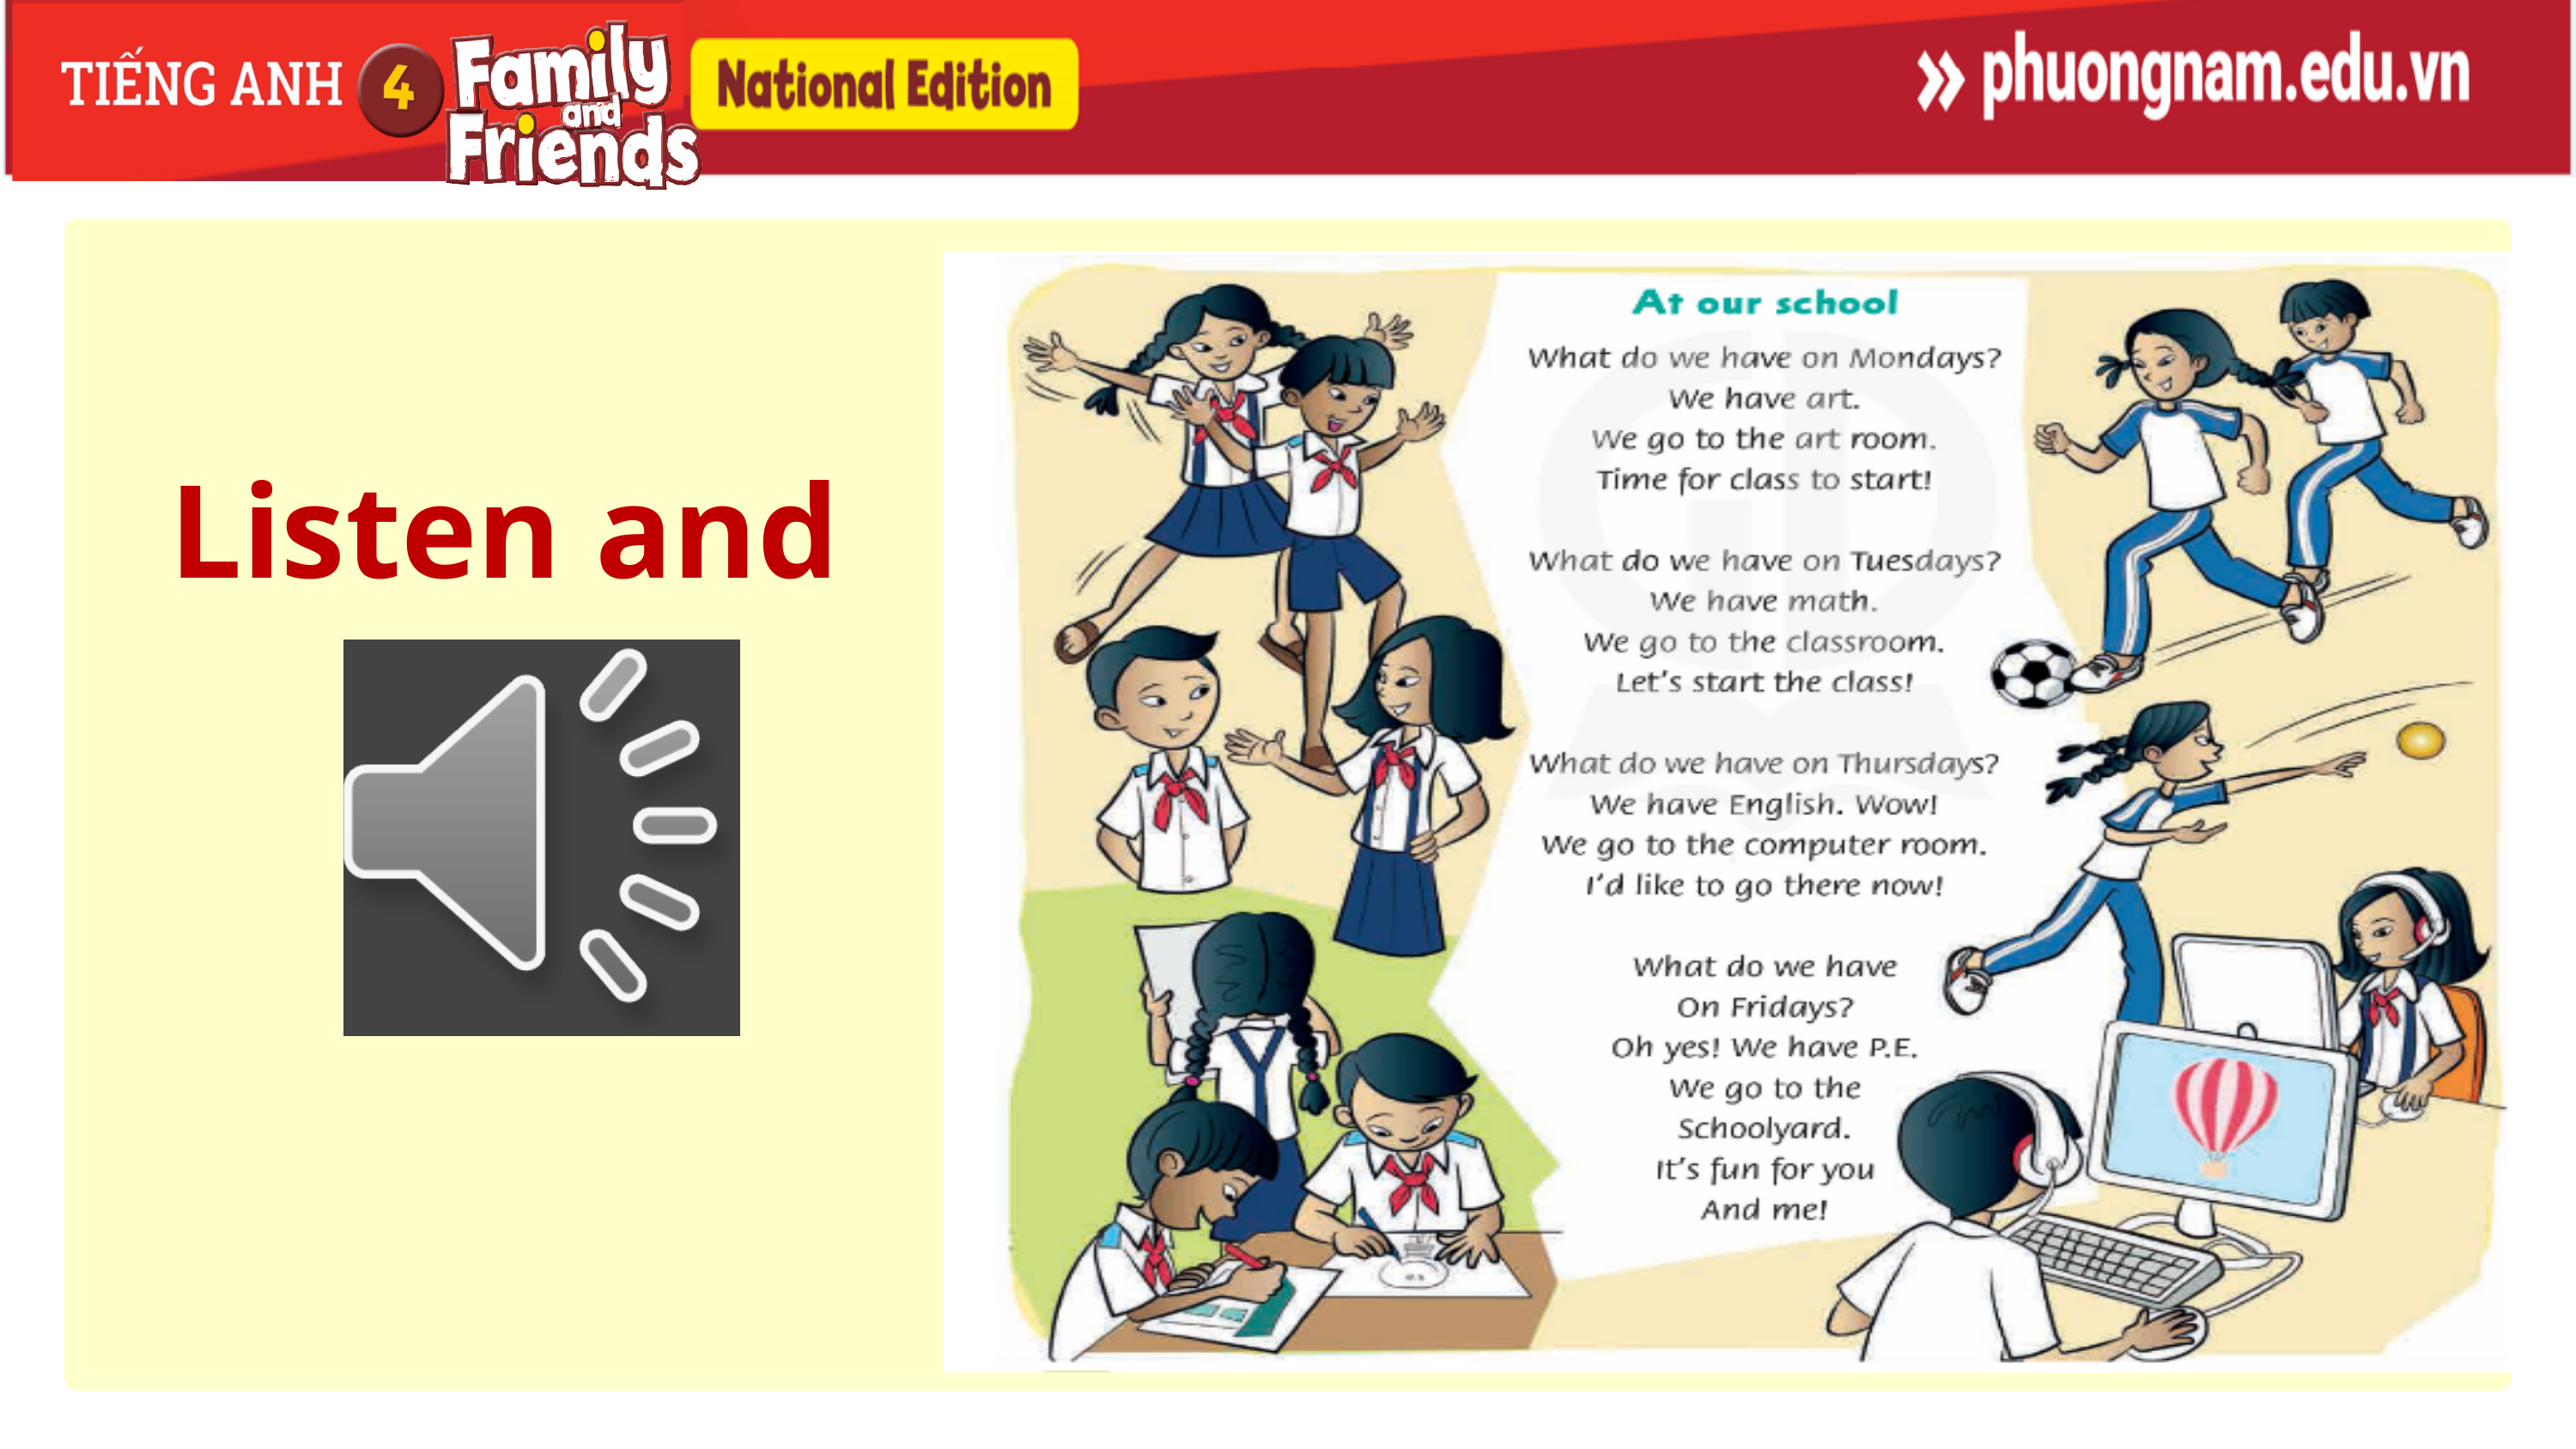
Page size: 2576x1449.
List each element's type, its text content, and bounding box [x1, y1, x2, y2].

text_box [64, 928, 2512, 1391]
picture [342, 638, 742, 1037]
picture [944, 252, 2523, 1373]
text_box [64, 218, 2512, 280]
text_box Listen and Sing. [64, 280, 939, 928]
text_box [2, 0, 2576, 190]
